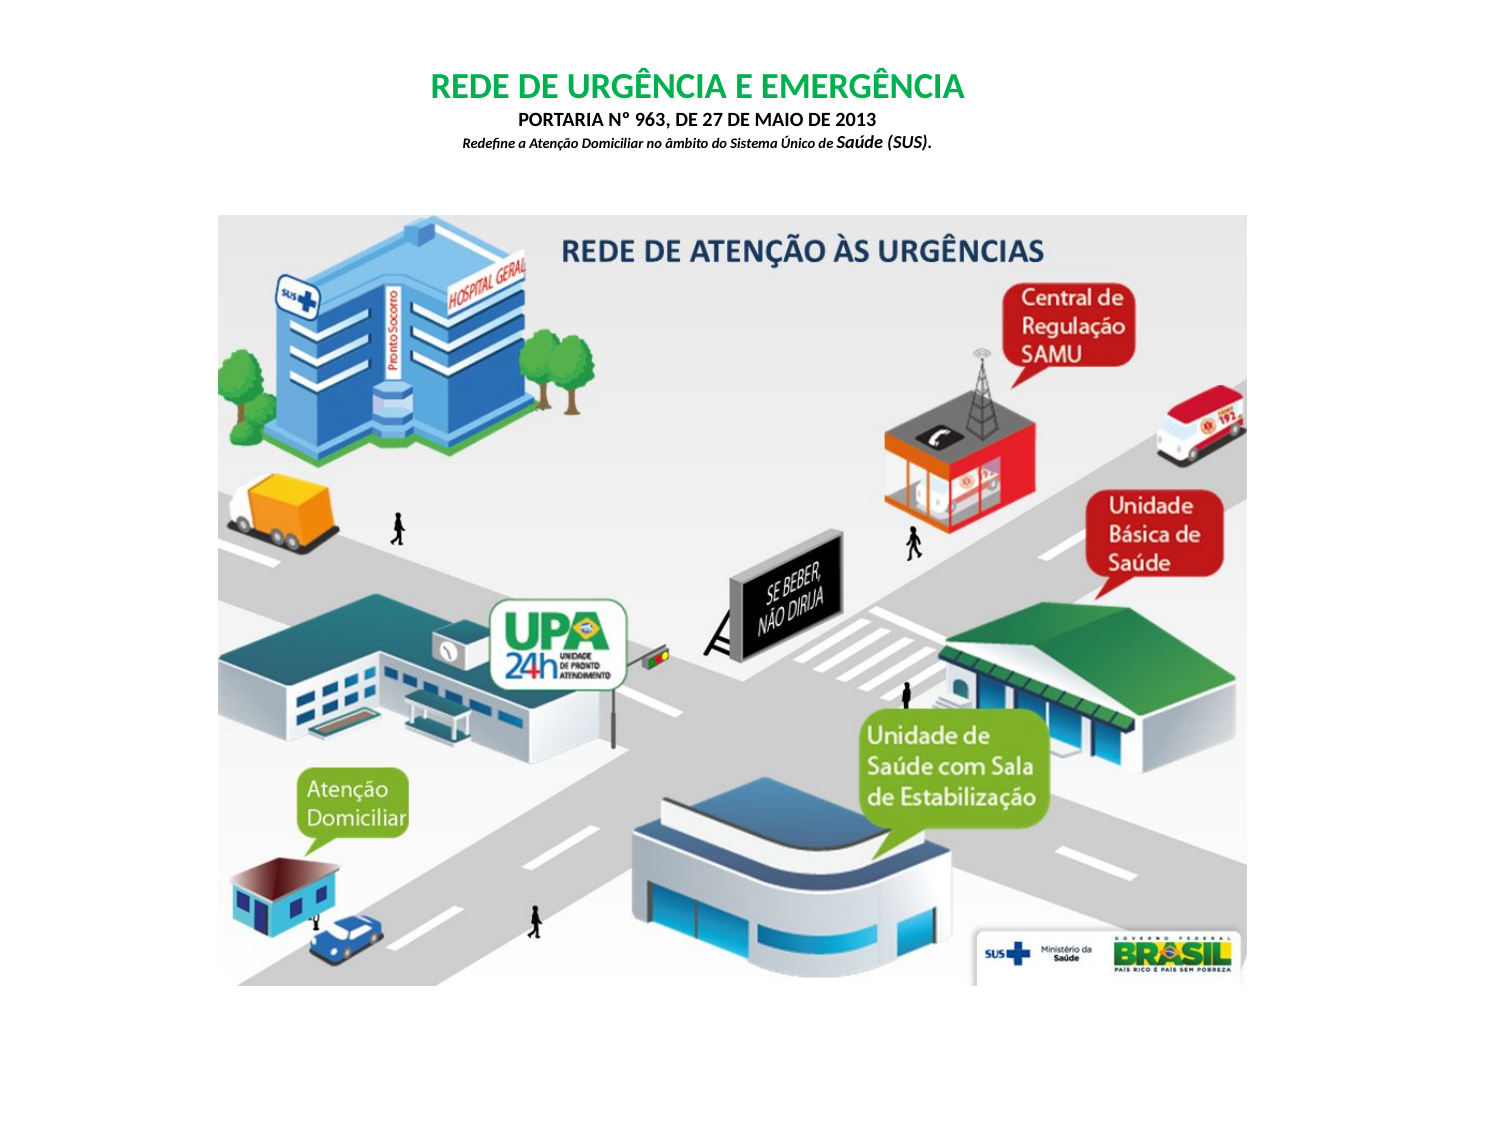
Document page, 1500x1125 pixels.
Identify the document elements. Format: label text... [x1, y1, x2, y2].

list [218, 214, 1247, 987]
title REDE DE URGÊNCIA E EMERGÊNCIA PORTARIA Nº 963, DE 27 DE MAIO DE 2013 Redefine a Atenção Domiciliar no âmbito do Sistema Único de Saúde (SUS). [53, 54, 1343, 183]
